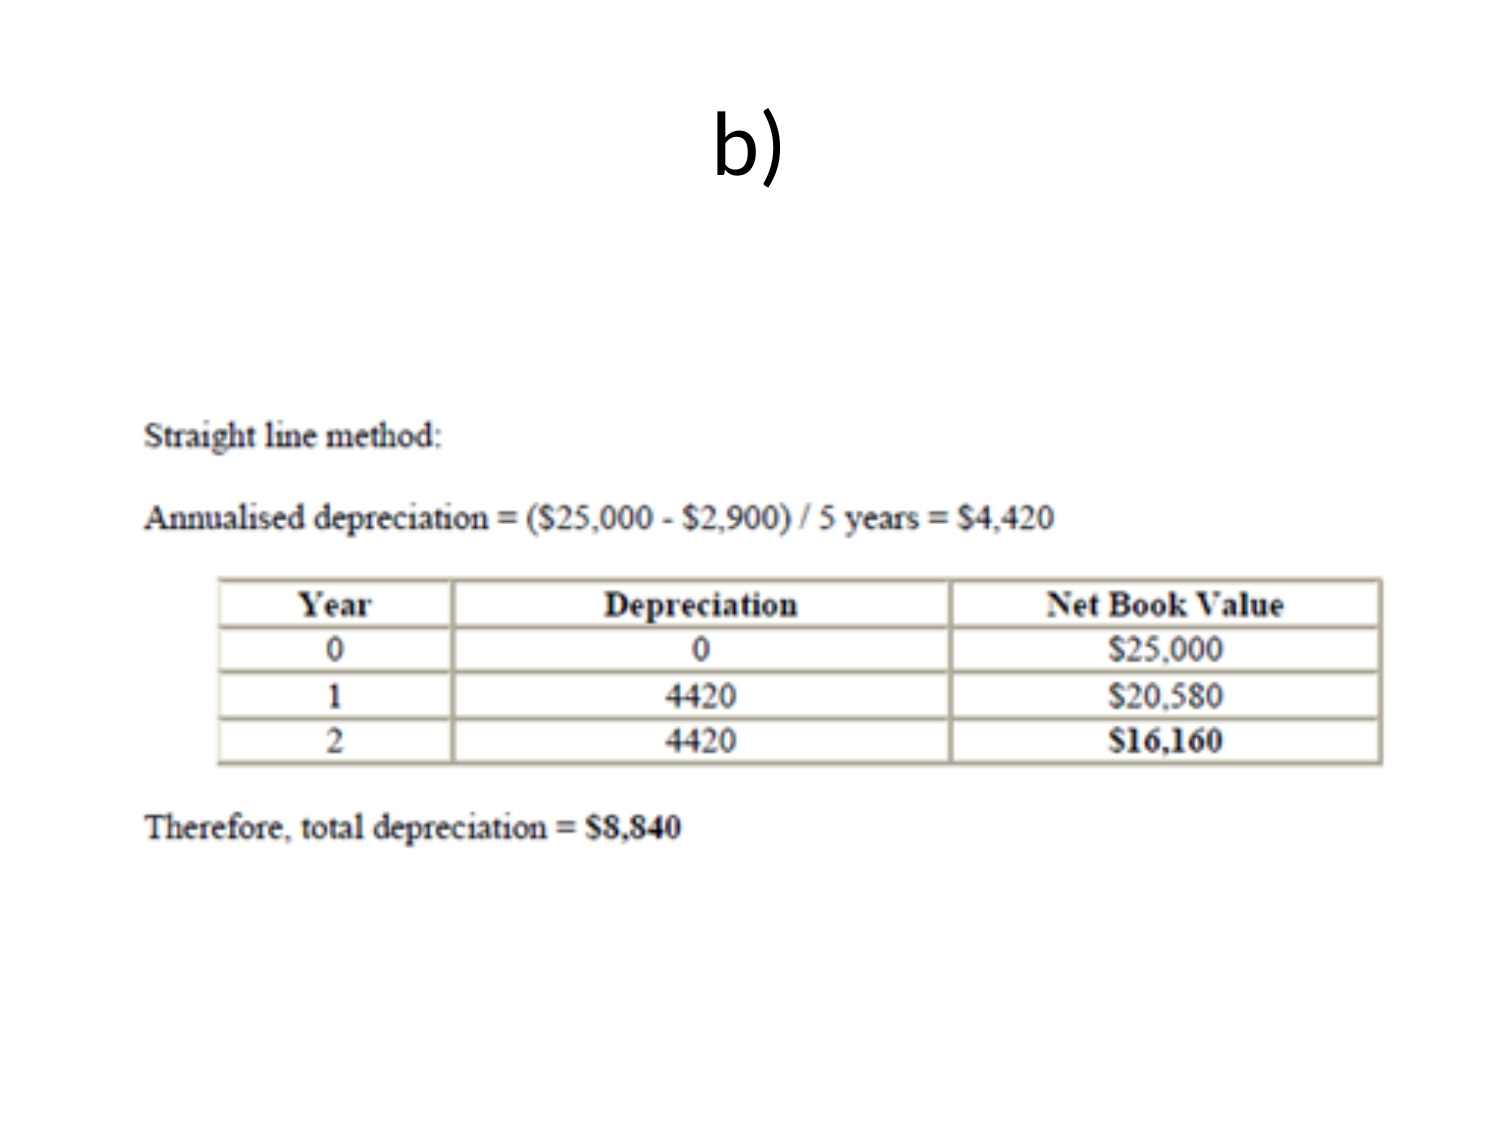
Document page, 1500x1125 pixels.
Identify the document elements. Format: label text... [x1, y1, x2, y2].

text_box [122, 412, 1400, 863]
title b) [75, 45, 1425, 233]
